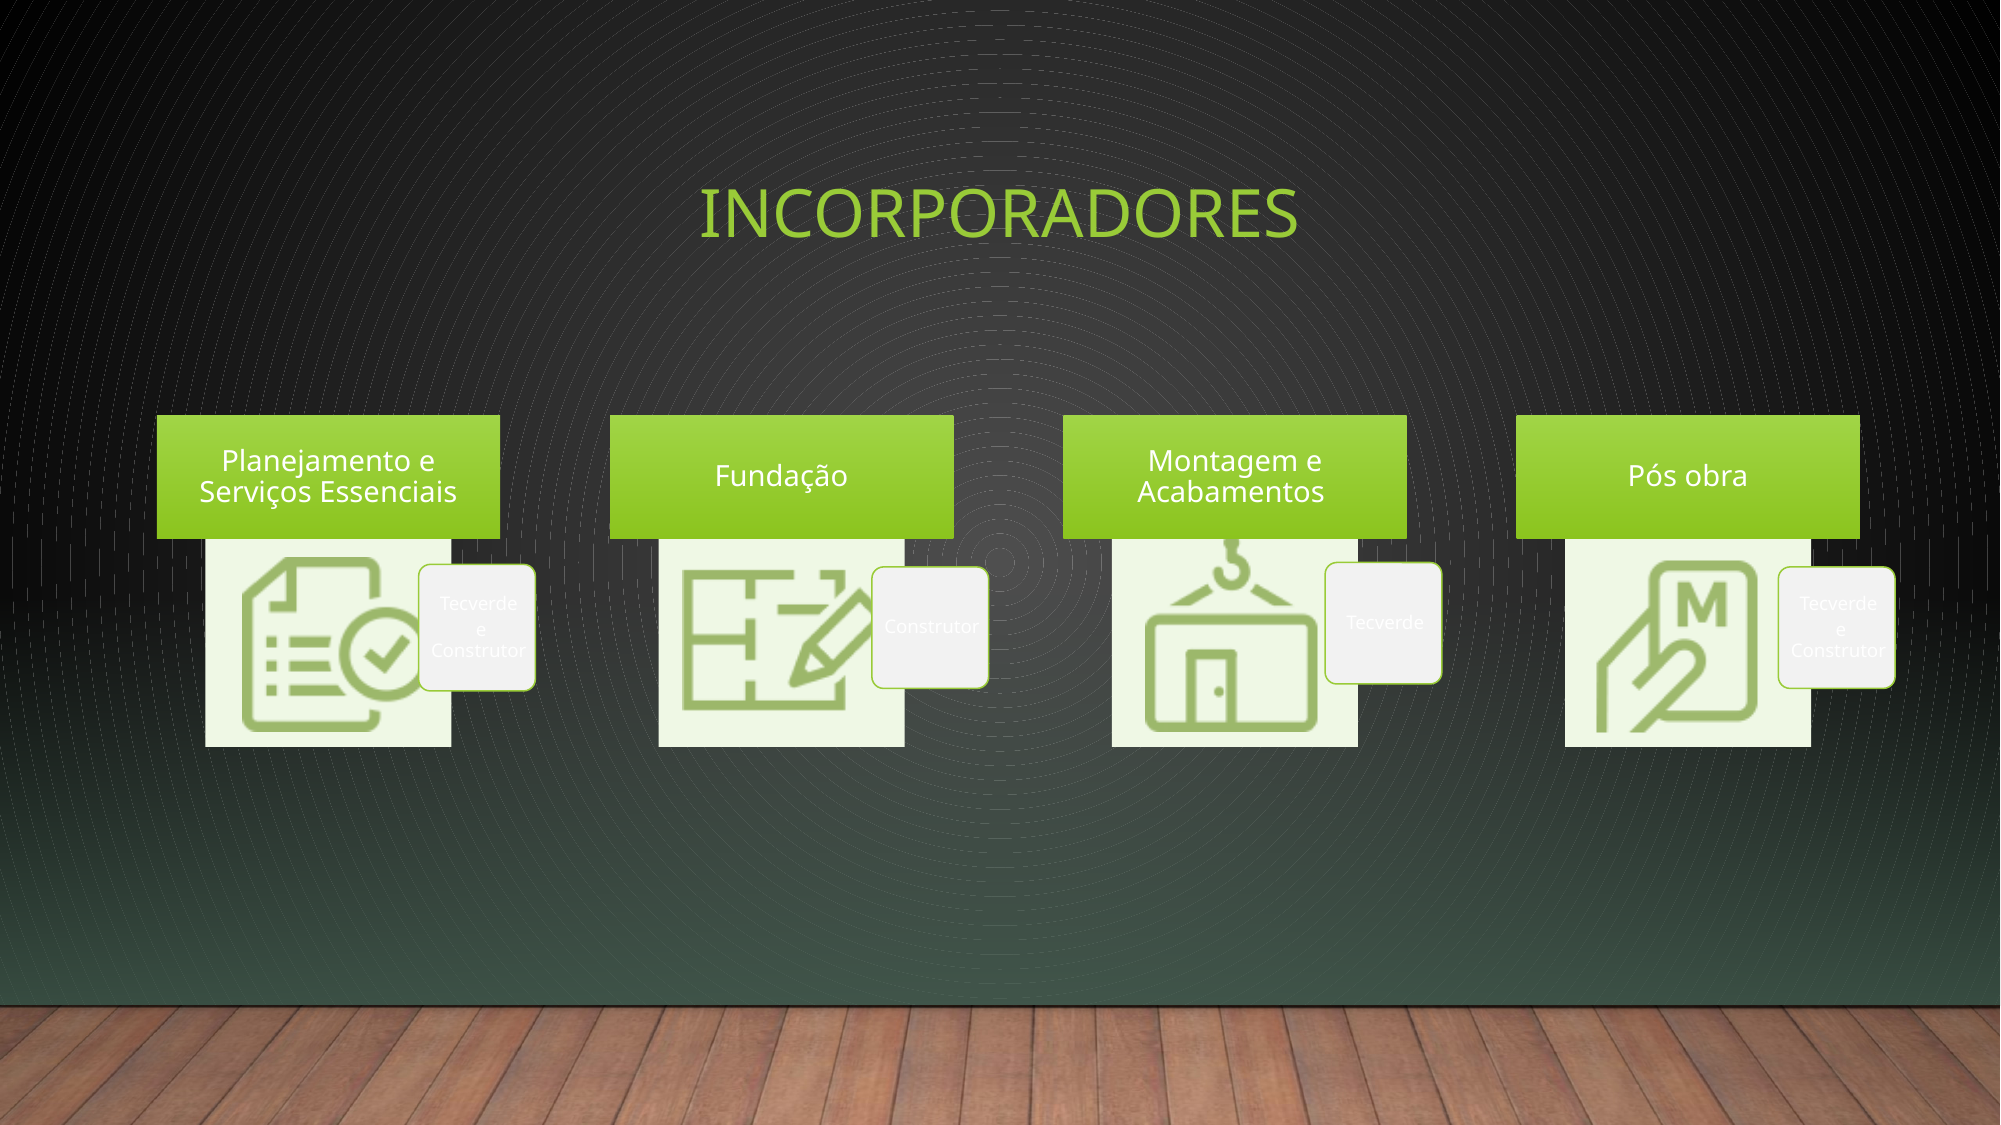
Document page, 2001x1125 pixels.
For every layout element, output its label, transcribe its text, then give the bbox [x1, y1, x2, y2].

picture [0, 1005, 2000, 1125]
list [156, 308, 1896, 892]
title IncorporaDORES [237, 129, 1763, 302]
